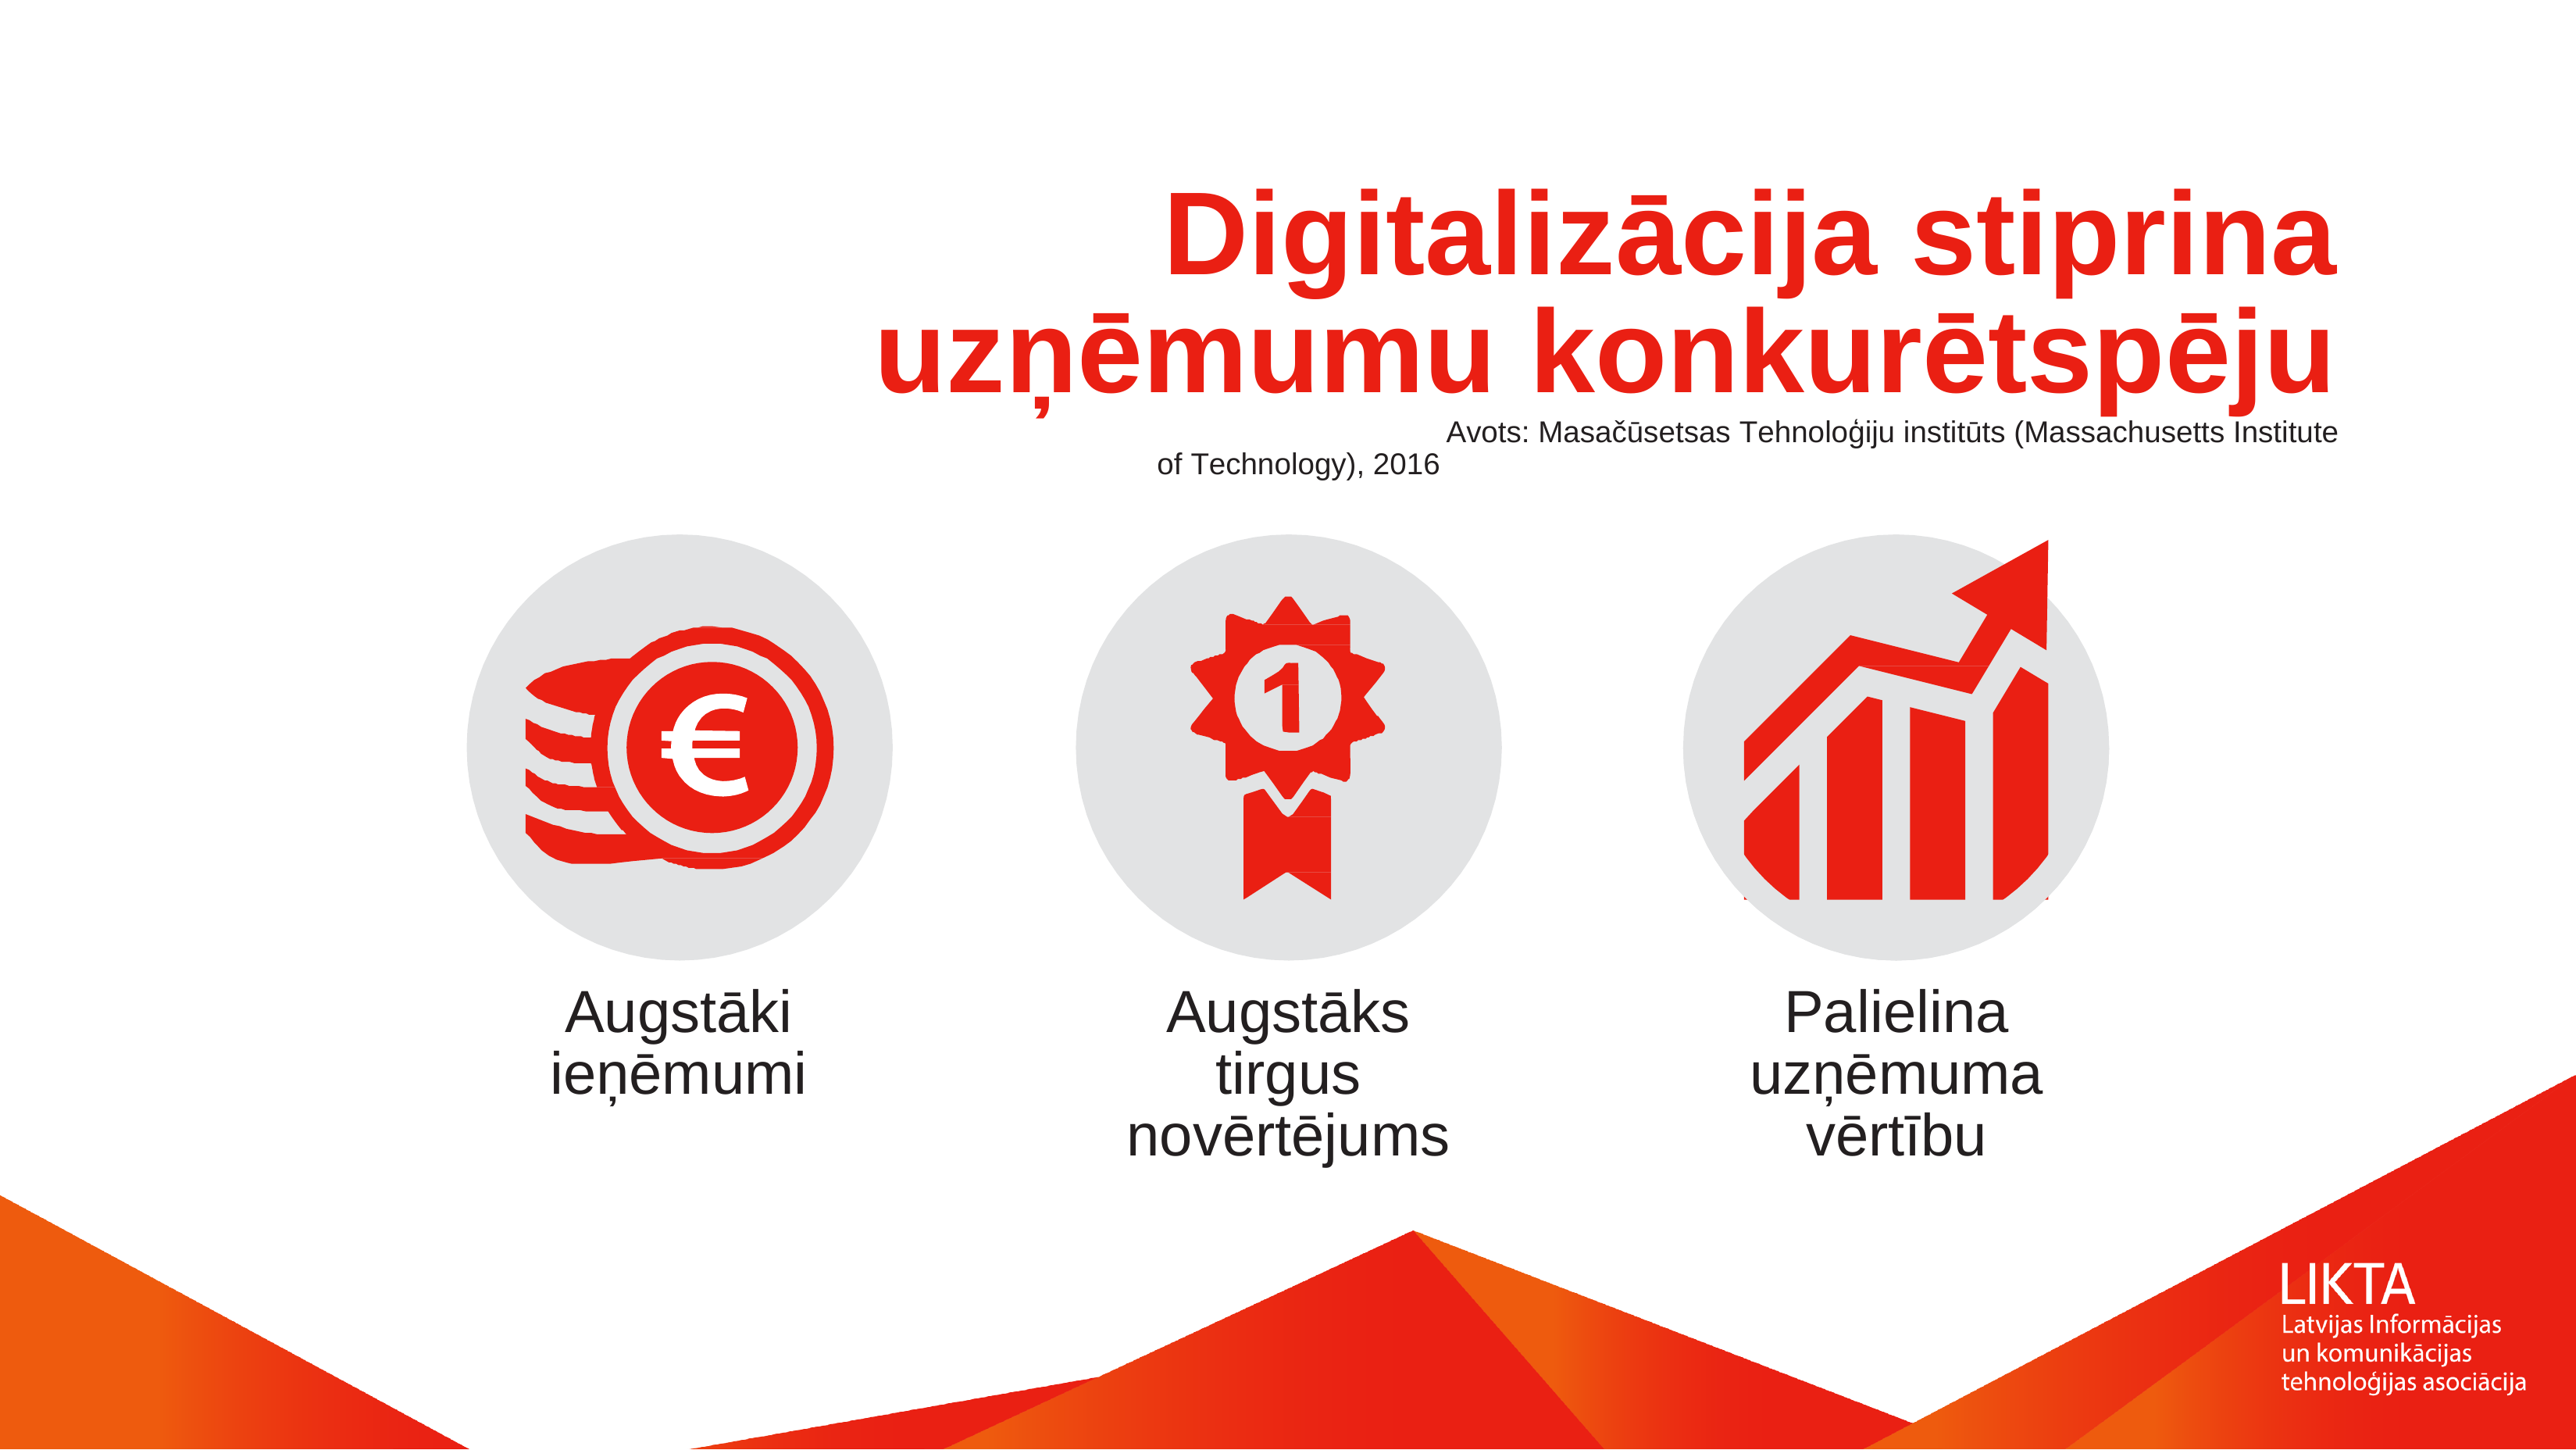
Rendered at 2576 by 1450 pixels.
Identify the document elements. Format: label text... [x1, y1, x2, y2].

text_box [466, 534, 2110, 1170]
title Digitalizācija stiprina uzņēmumu konkurētspēju Avots: Masačūsetsas Tehnoloģiju institūts (Massachusetts Institute of Technology), 2016 [234, 180, 2342, 481]
picture [0, 1057, 2576, 1449]
